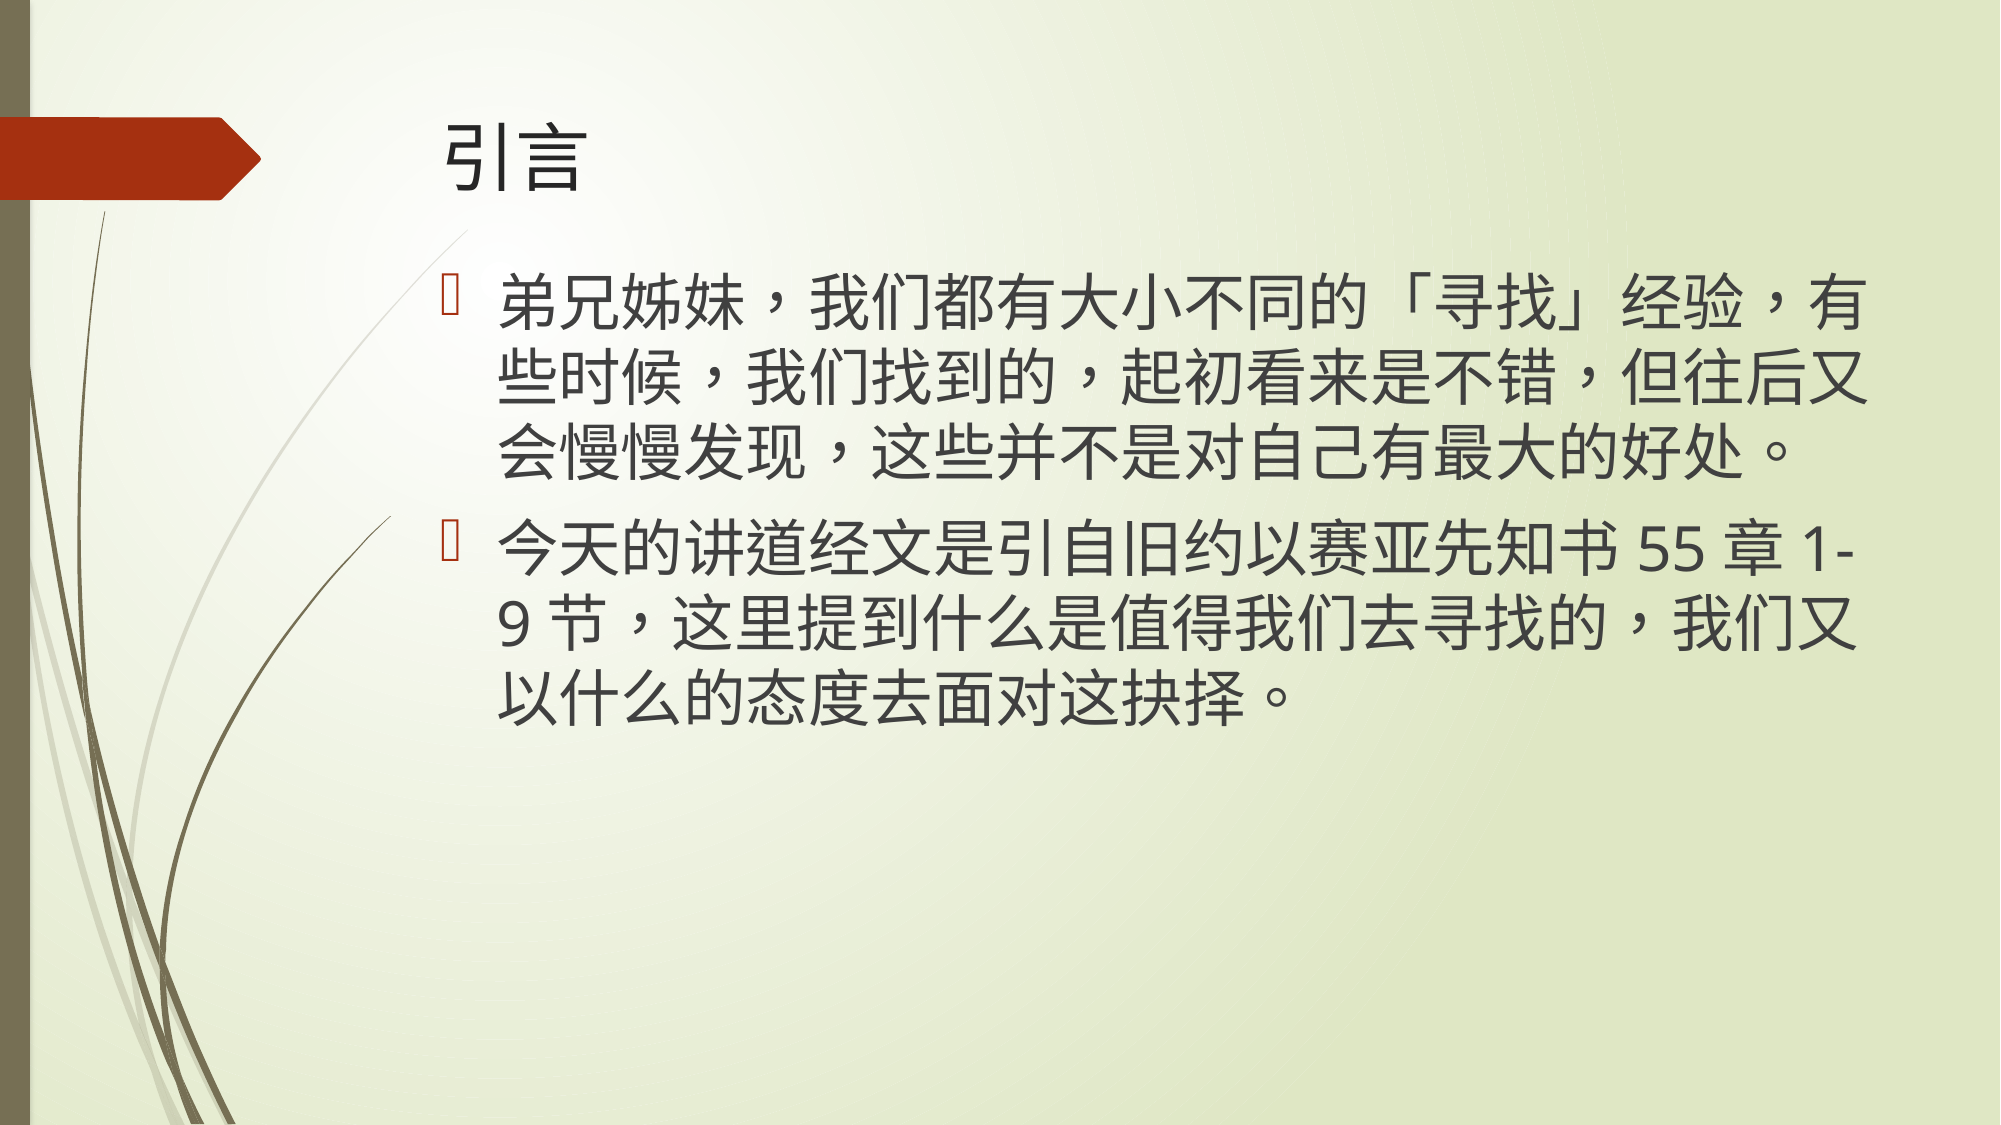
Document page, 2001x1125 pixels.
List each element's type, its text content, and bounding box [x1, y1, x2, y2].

title 引言 [425, 102, 1888, 255]
list 弟兄姊妹，我们都有大小不同的「寻找」经验，有些时候，我们找到的，起初看来是不错，但往后又会慢慢发现，这些并不是对自己有最大的好处。 今天的讲道经文是引自旧约以赛亚先知书55章1-9节，这里提到什么是值得我们去寻找的，我们又以什么的态度去面对这抉择。 [424, 255, 1888, 1050]
